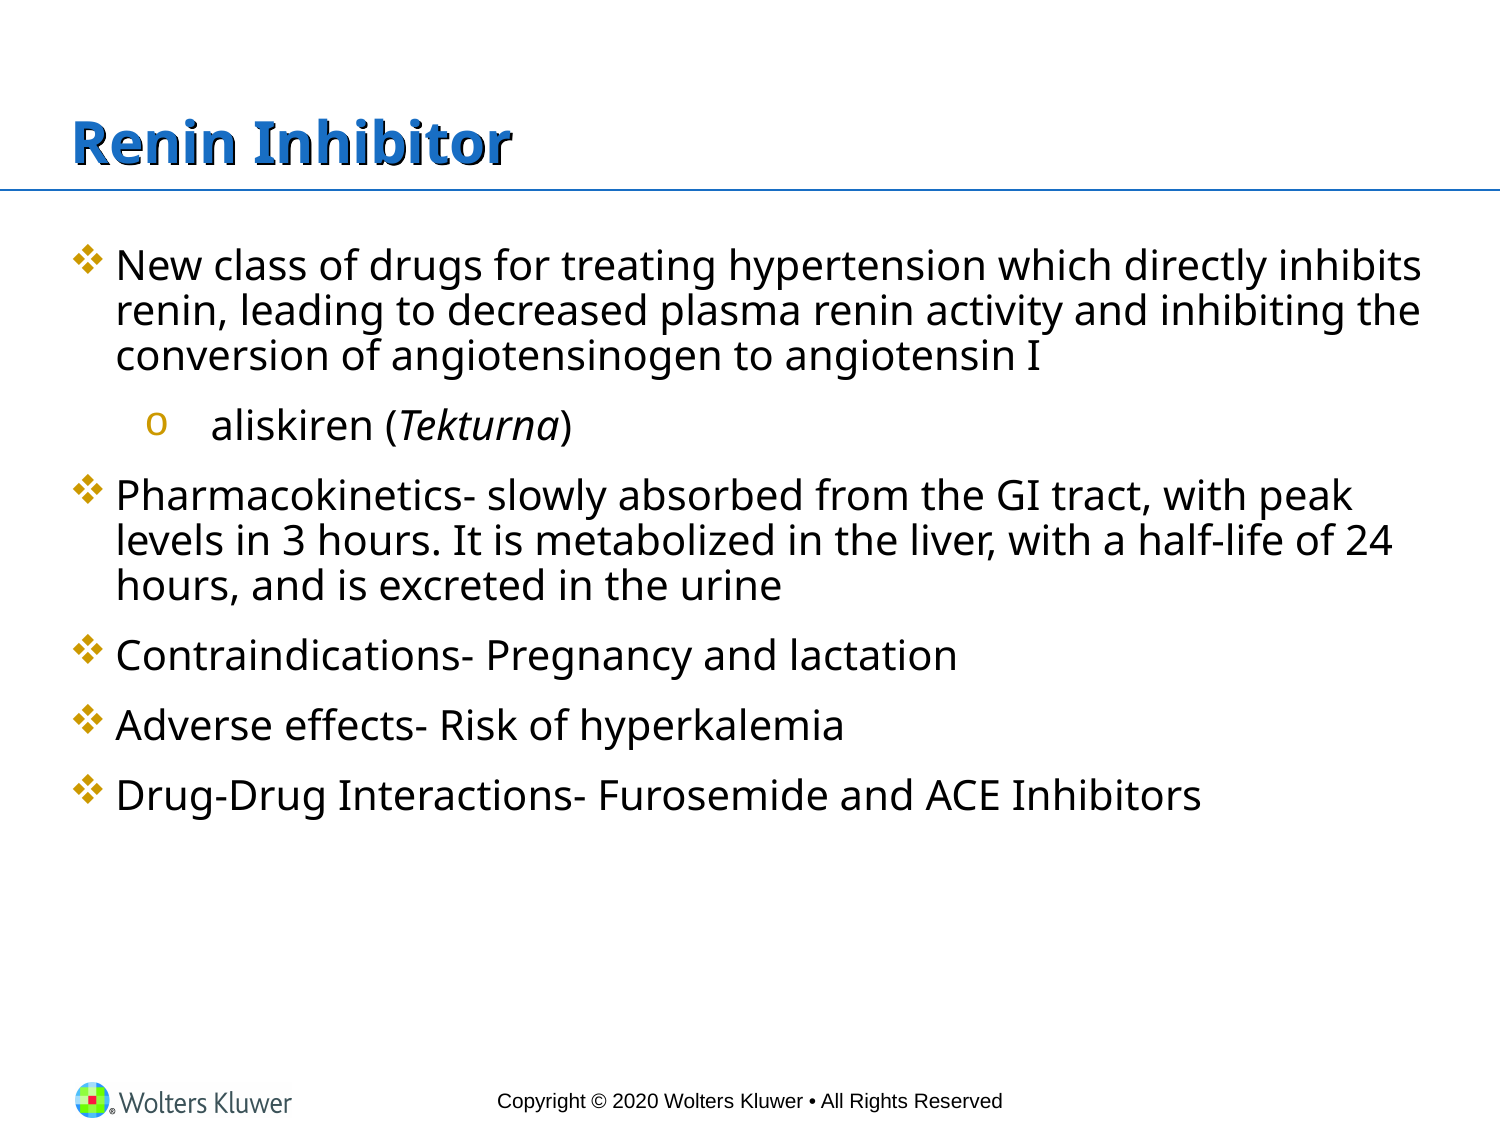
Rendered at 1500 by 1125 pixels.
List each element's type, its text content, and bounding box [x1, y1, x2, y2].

picture [75, 1082, 292, 1118]
title Renin Inhibitor [70, 112, 1469, 176]
list New class of drugs for treating hypertension which directly inhibits renin, leading to decreased plasma renin activity and inhibiting the conversion of angiotensinogen to angiotensin I aliskiren (Tekturna) Pharmacokinetics- slowly absorbed from the GI tract, with peak levels in 3 hours. It is metabolized in the liver, with a half-life of 24 hours, and is excreted in the urine Contraindications- Pregnancy and lactation Adverse effects- Risk of hyperkalemia Drug-Drug Interactions- Furosemide and ACE Inhibitors [54, 237, 1468, 842]
